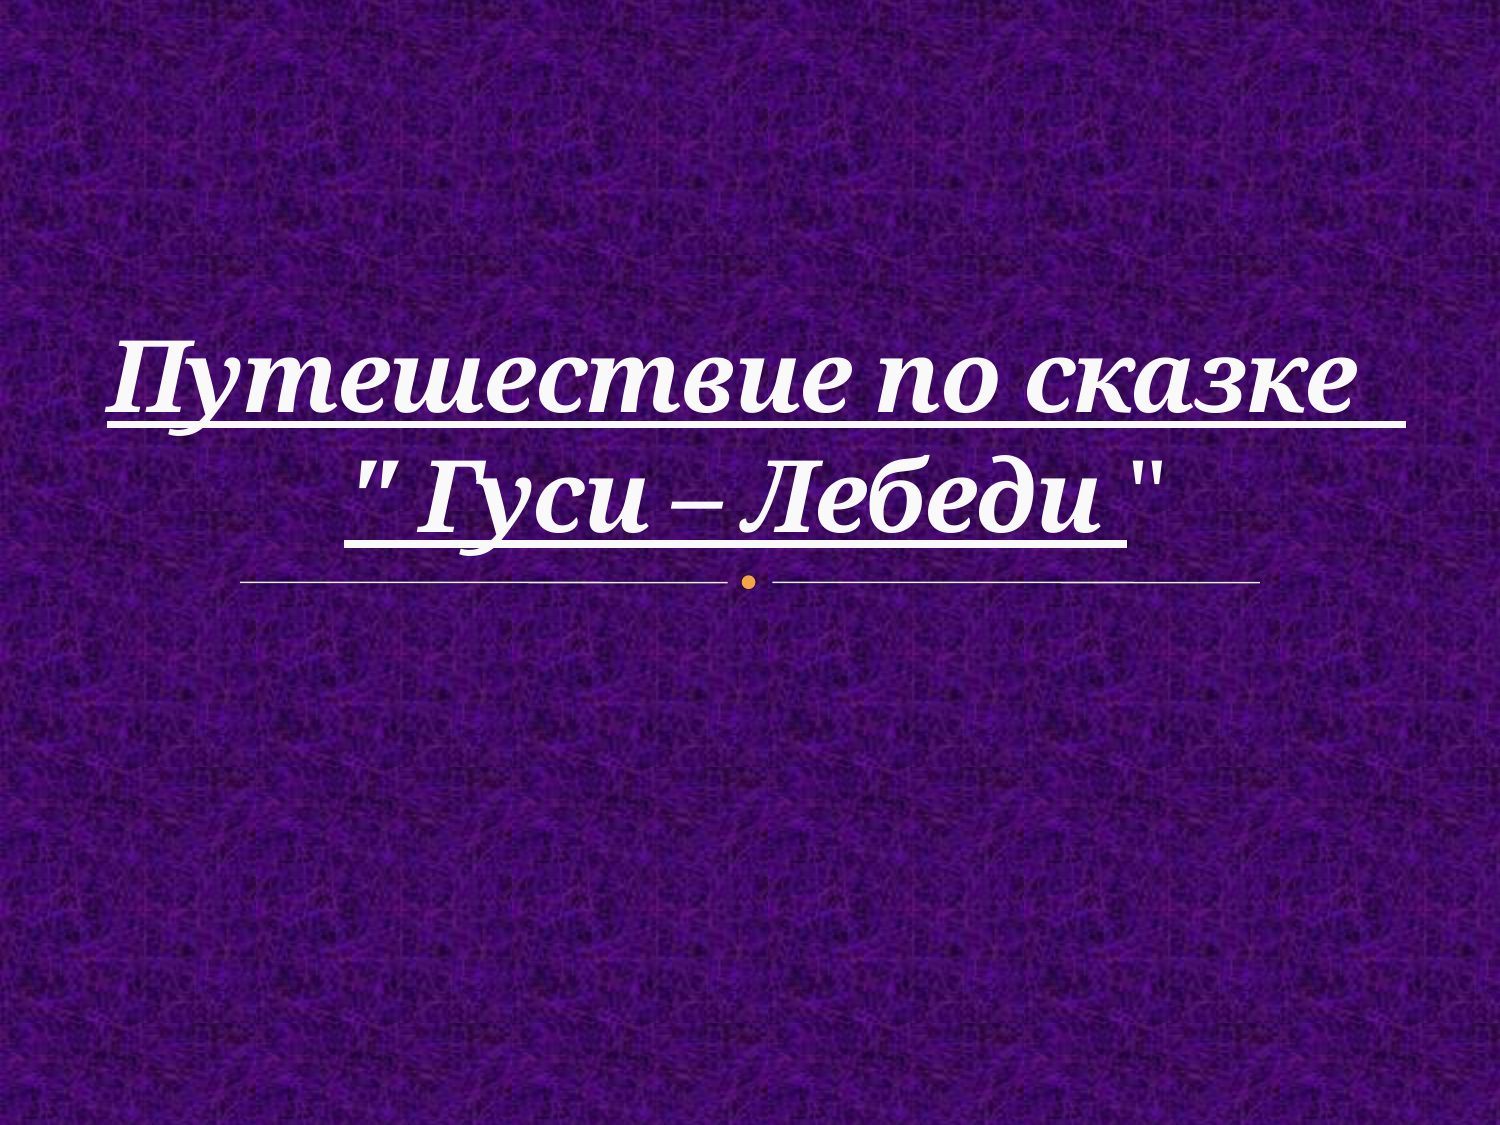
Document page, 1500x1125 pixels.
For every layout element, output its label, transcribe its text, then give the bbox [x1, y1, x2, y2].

title Путешествие по сказке " Гуси – Лебеди " [74, 235, 1438, 561]
picture [0, 0, 1500, 1125]
